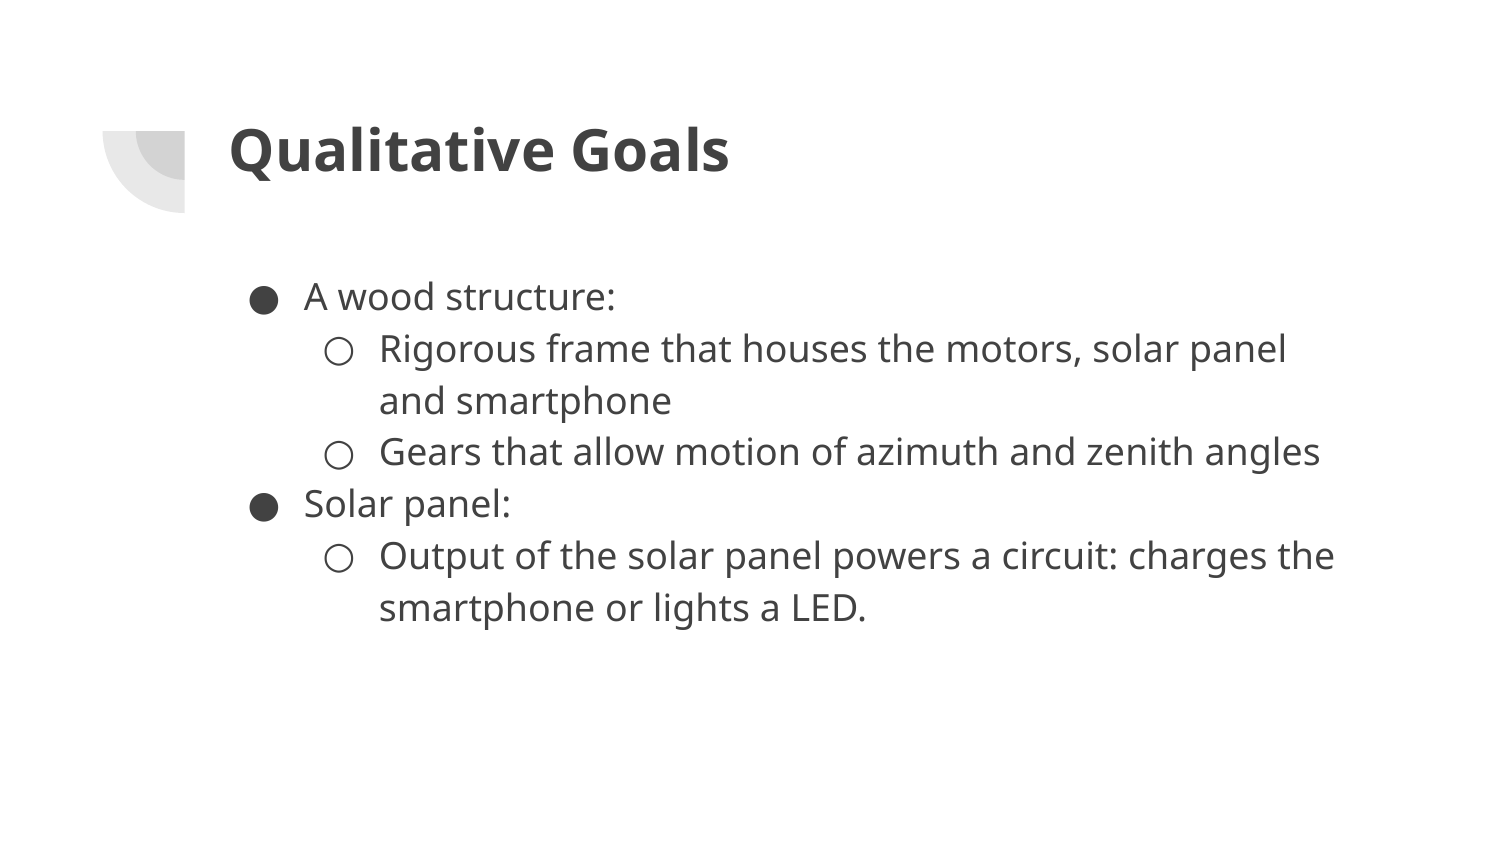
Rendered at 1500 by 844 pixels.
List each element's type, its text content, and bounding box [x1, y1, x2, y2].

list A wood structure: Rigorous frame that houses the motors, solar panel and smartphone Gears that allow motion of azimuth and zenith angles Solar panel: Output of the solar panel powers a circuit: charges the smartphone or lights a LED. [213, 251, 1368, 669]
title Qualitative Goals [213, 98, 1368, 251]
